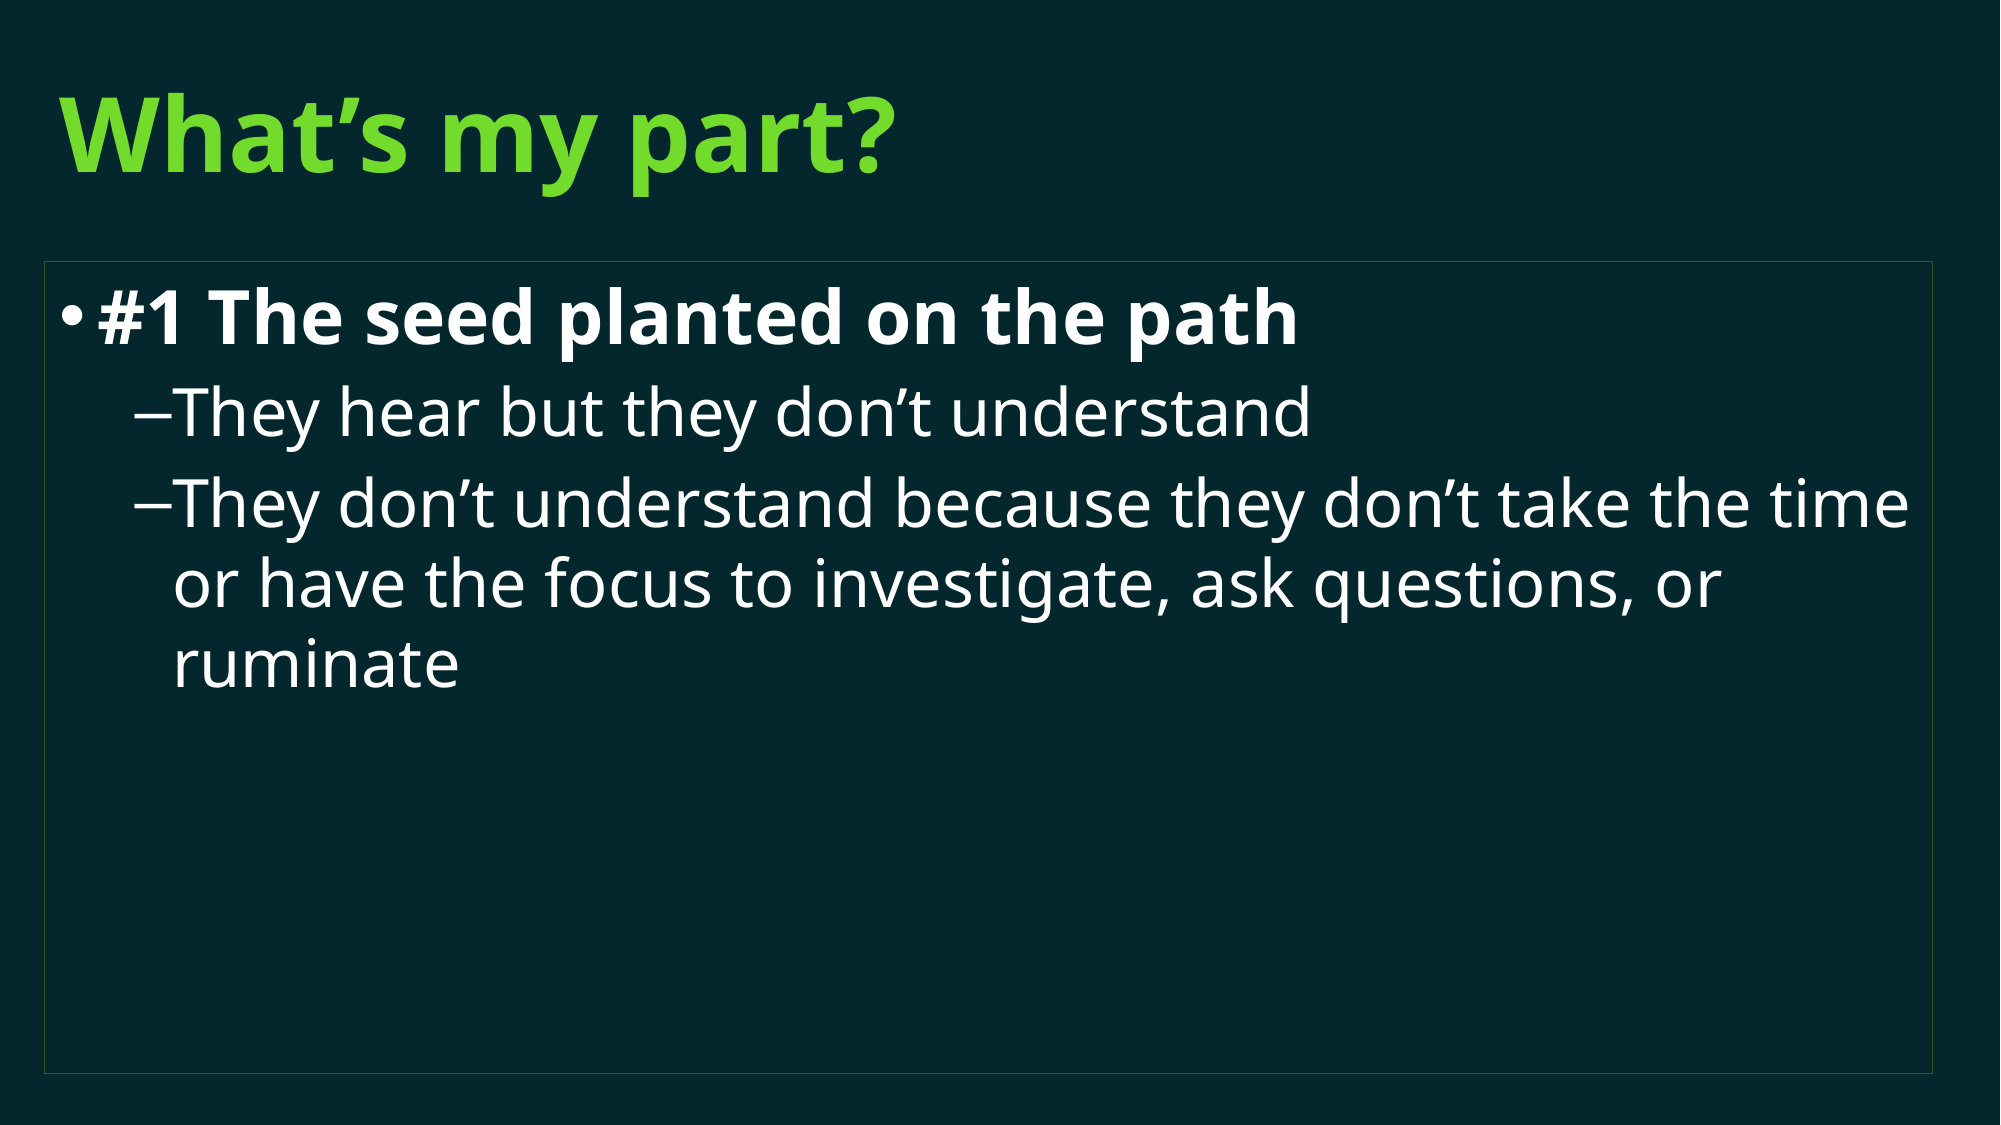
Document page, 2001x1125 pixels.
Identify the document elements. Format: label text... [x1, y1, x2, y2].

list #1 The seed planted on the path They hear but they don’t understand They don’t understand because they don’t take the time or have the focus to investigate, ask questions, or ruminate [44, 261, 1933, 1074]
title What’s my part? [44, 22, 1933, 240]
